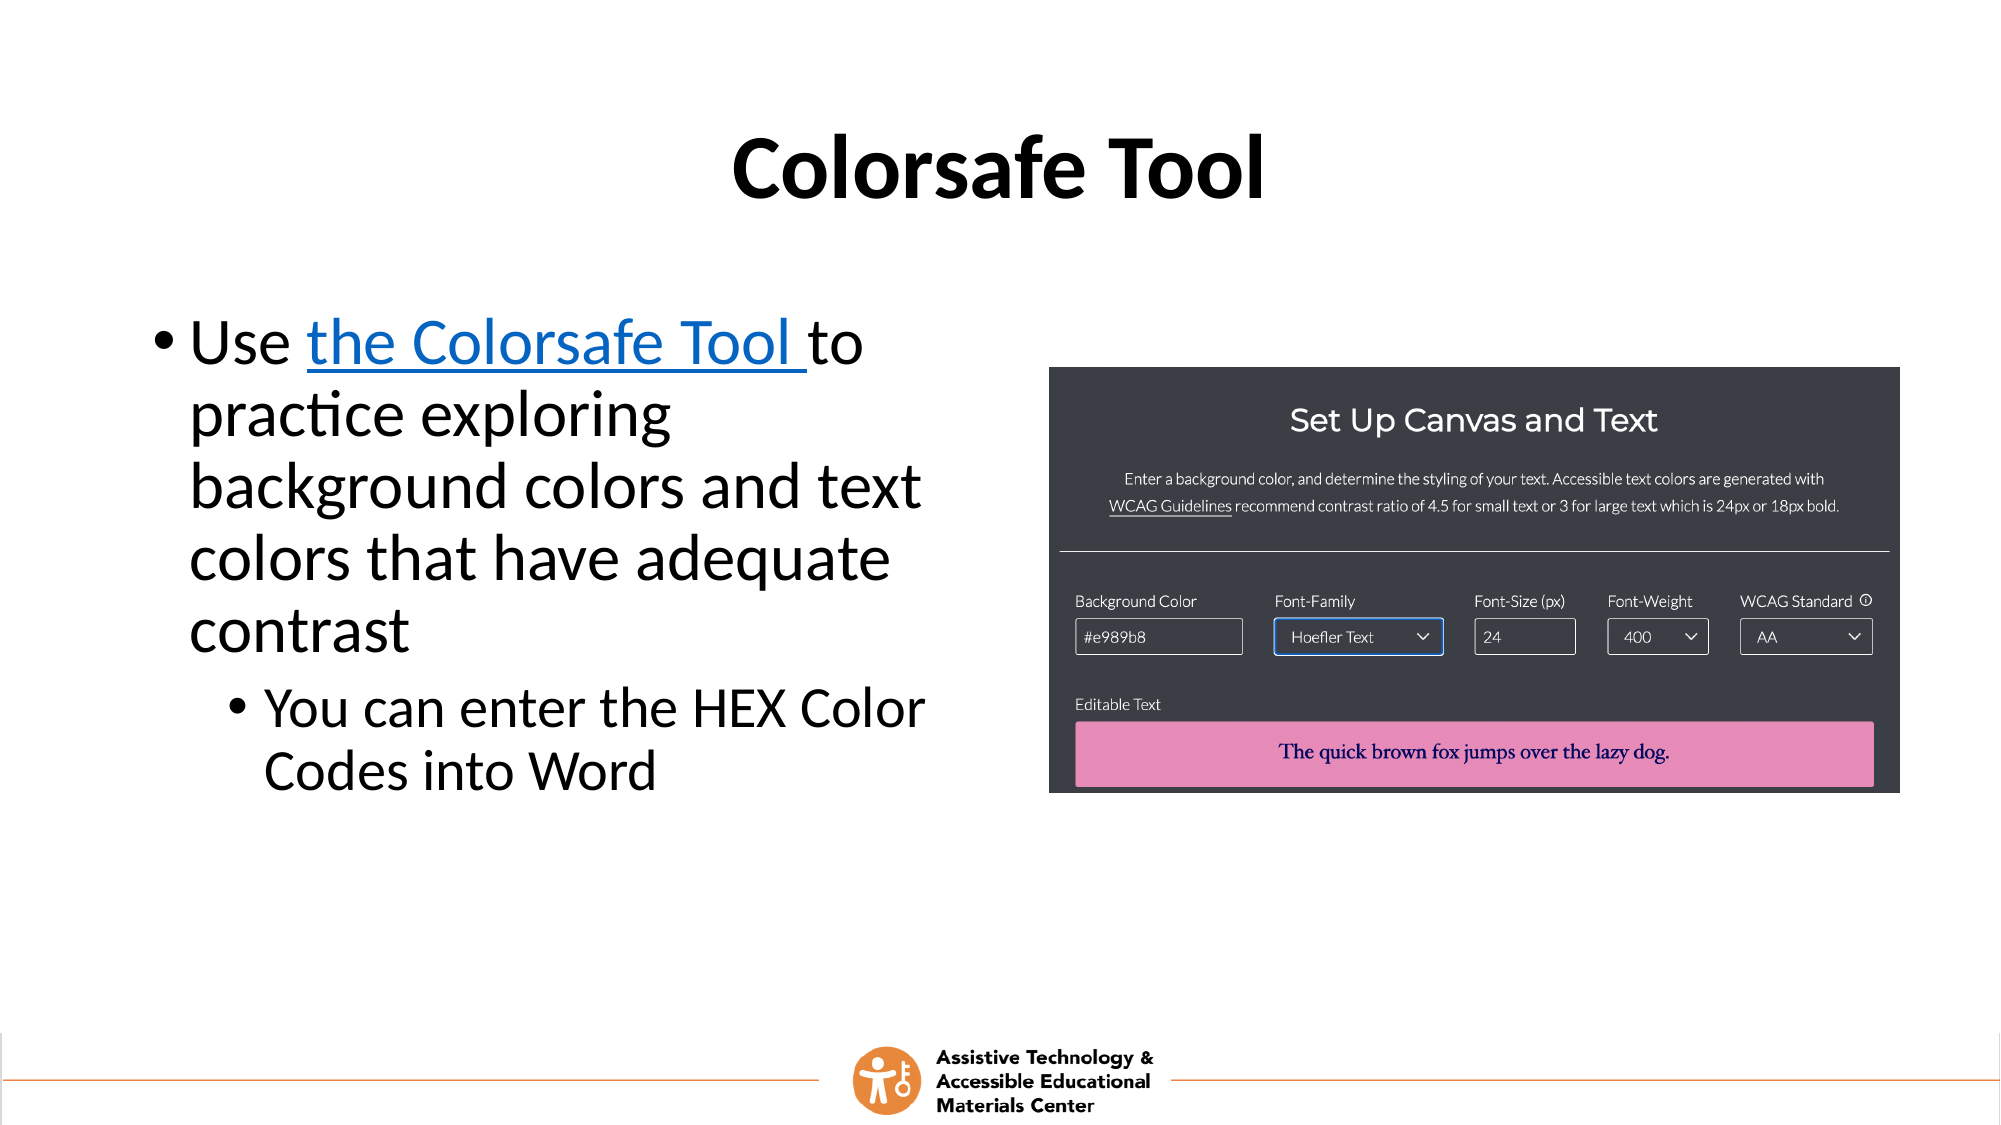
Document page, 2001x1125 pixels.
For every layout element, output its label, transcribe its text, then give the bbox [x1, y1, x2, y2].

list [1049, 367, 1900, 793]
picture [0, 1033, 2000, 1125]
title Colorsafe Tool [137, 59, 1863, 278]
list Use the Colorsafe Tool to practice exploring background colors and text colors that have adequate contrast You can enter the HEX Color Codes into Word [137, 299, 988, 1014]
